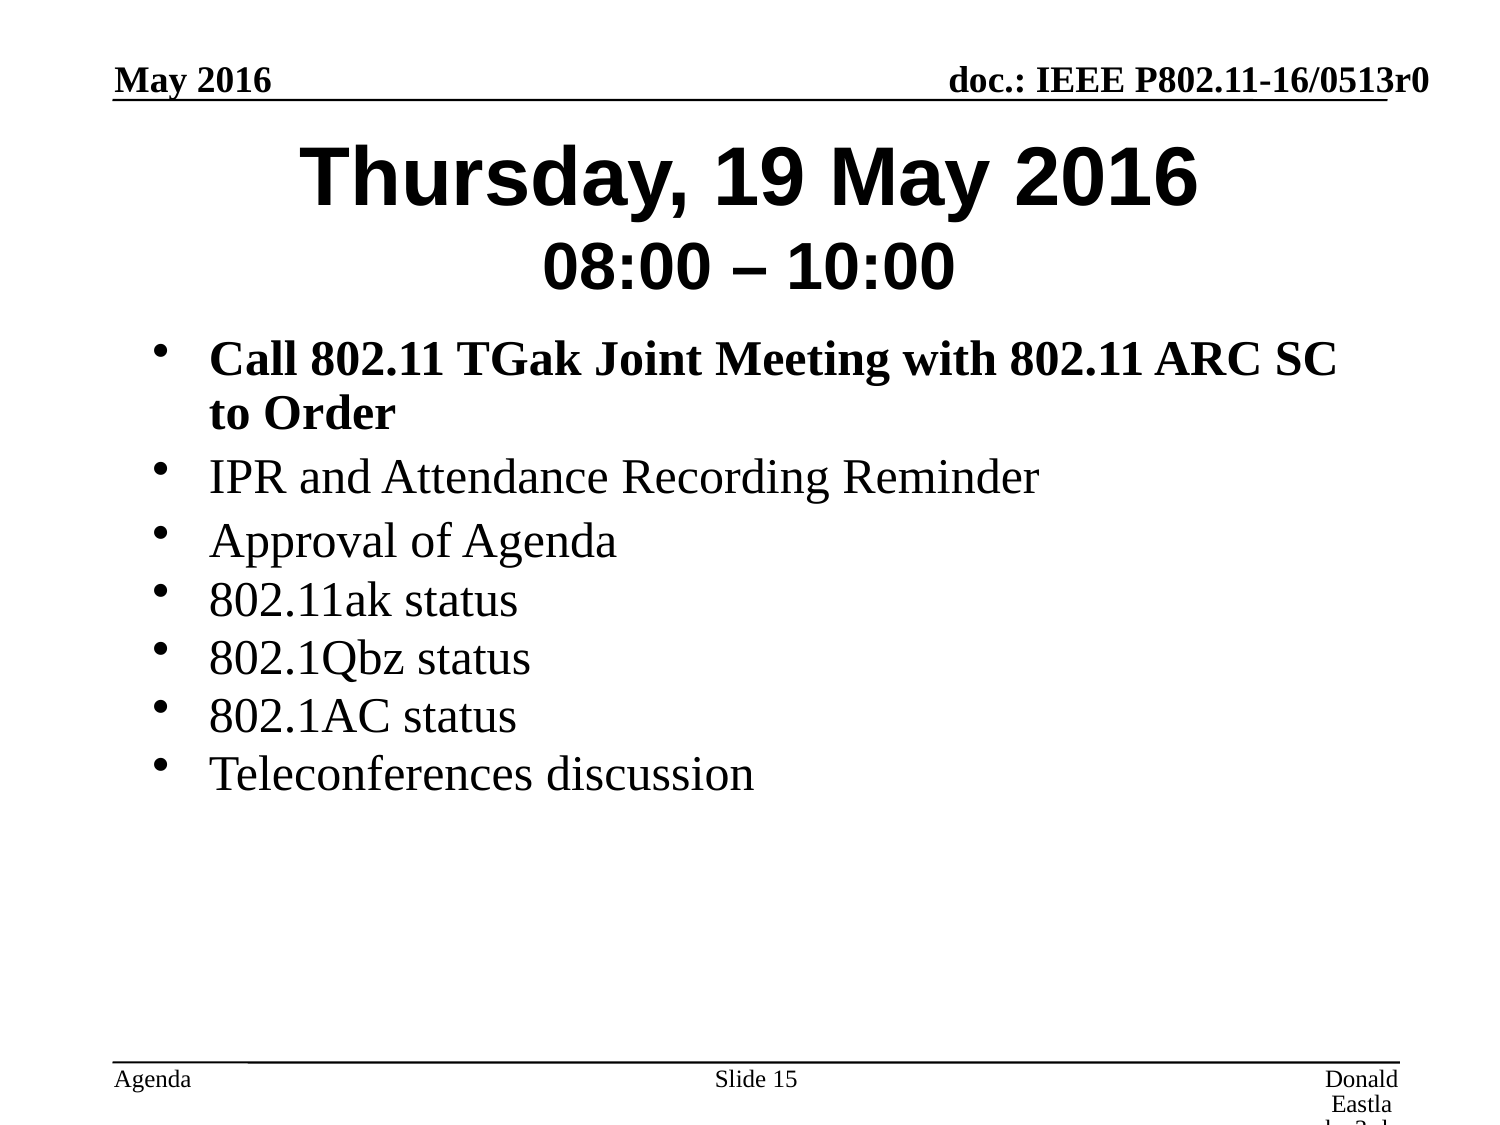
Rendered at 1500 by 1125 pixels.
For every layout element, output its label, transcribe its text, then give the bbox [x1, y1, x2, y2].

slide_number Slide 15 [712, 1063, 800, 1093]
title Thursday, 19 May 2016 08:00 – 10:00 [112, 112, 1388, 313]
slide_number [114, 54, 290, 100]
list Call 802.11 TGak Joint Meeting with 802.11 ARC SC to Order IPR and Attendance Recording Reminder Approval of Agenda 802.11ak status 802.1Qbz status 802.1AC status Teleconferences discussion [137, 324, 1388, 1063]
footer Donald Eastlake 3rd, Huawei Technologies [1325, 1062, 1402, 1093]
